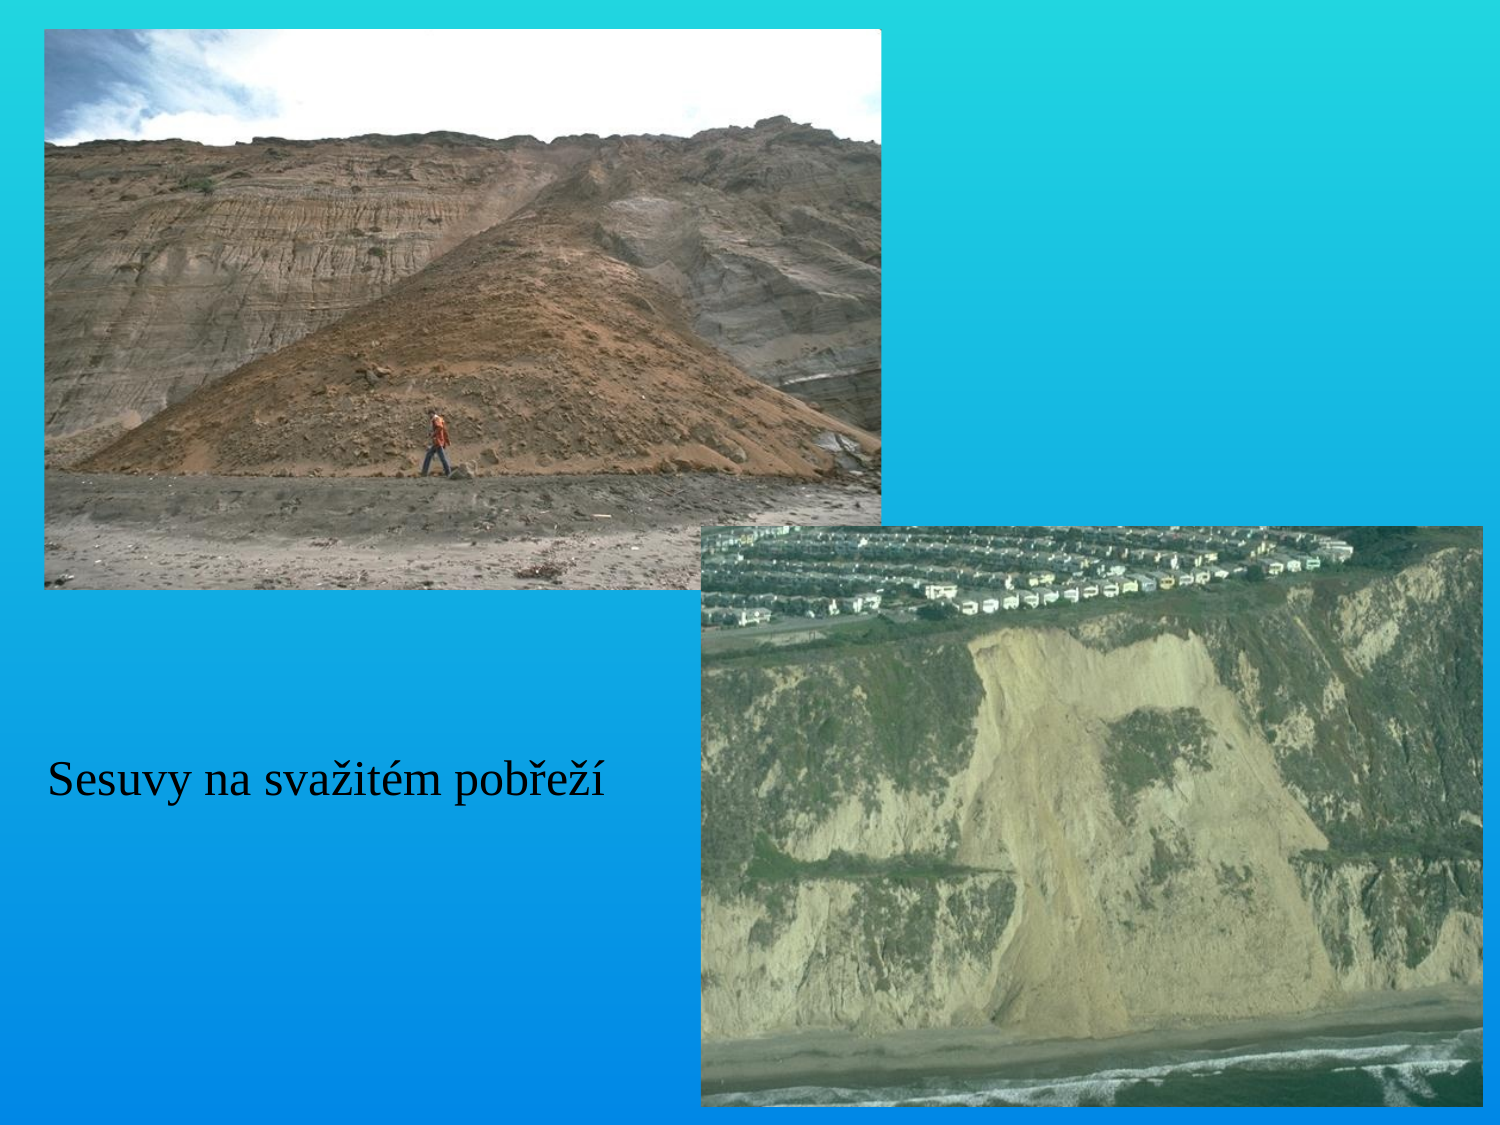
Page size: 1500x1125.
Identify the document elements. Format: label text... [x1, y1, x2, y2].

text_box Sesuvy na svažitém pobřeží [32, 737, 621, 813]
picture [695, 891, 699, 902]
picture [0, 29, 1500, 1108]
